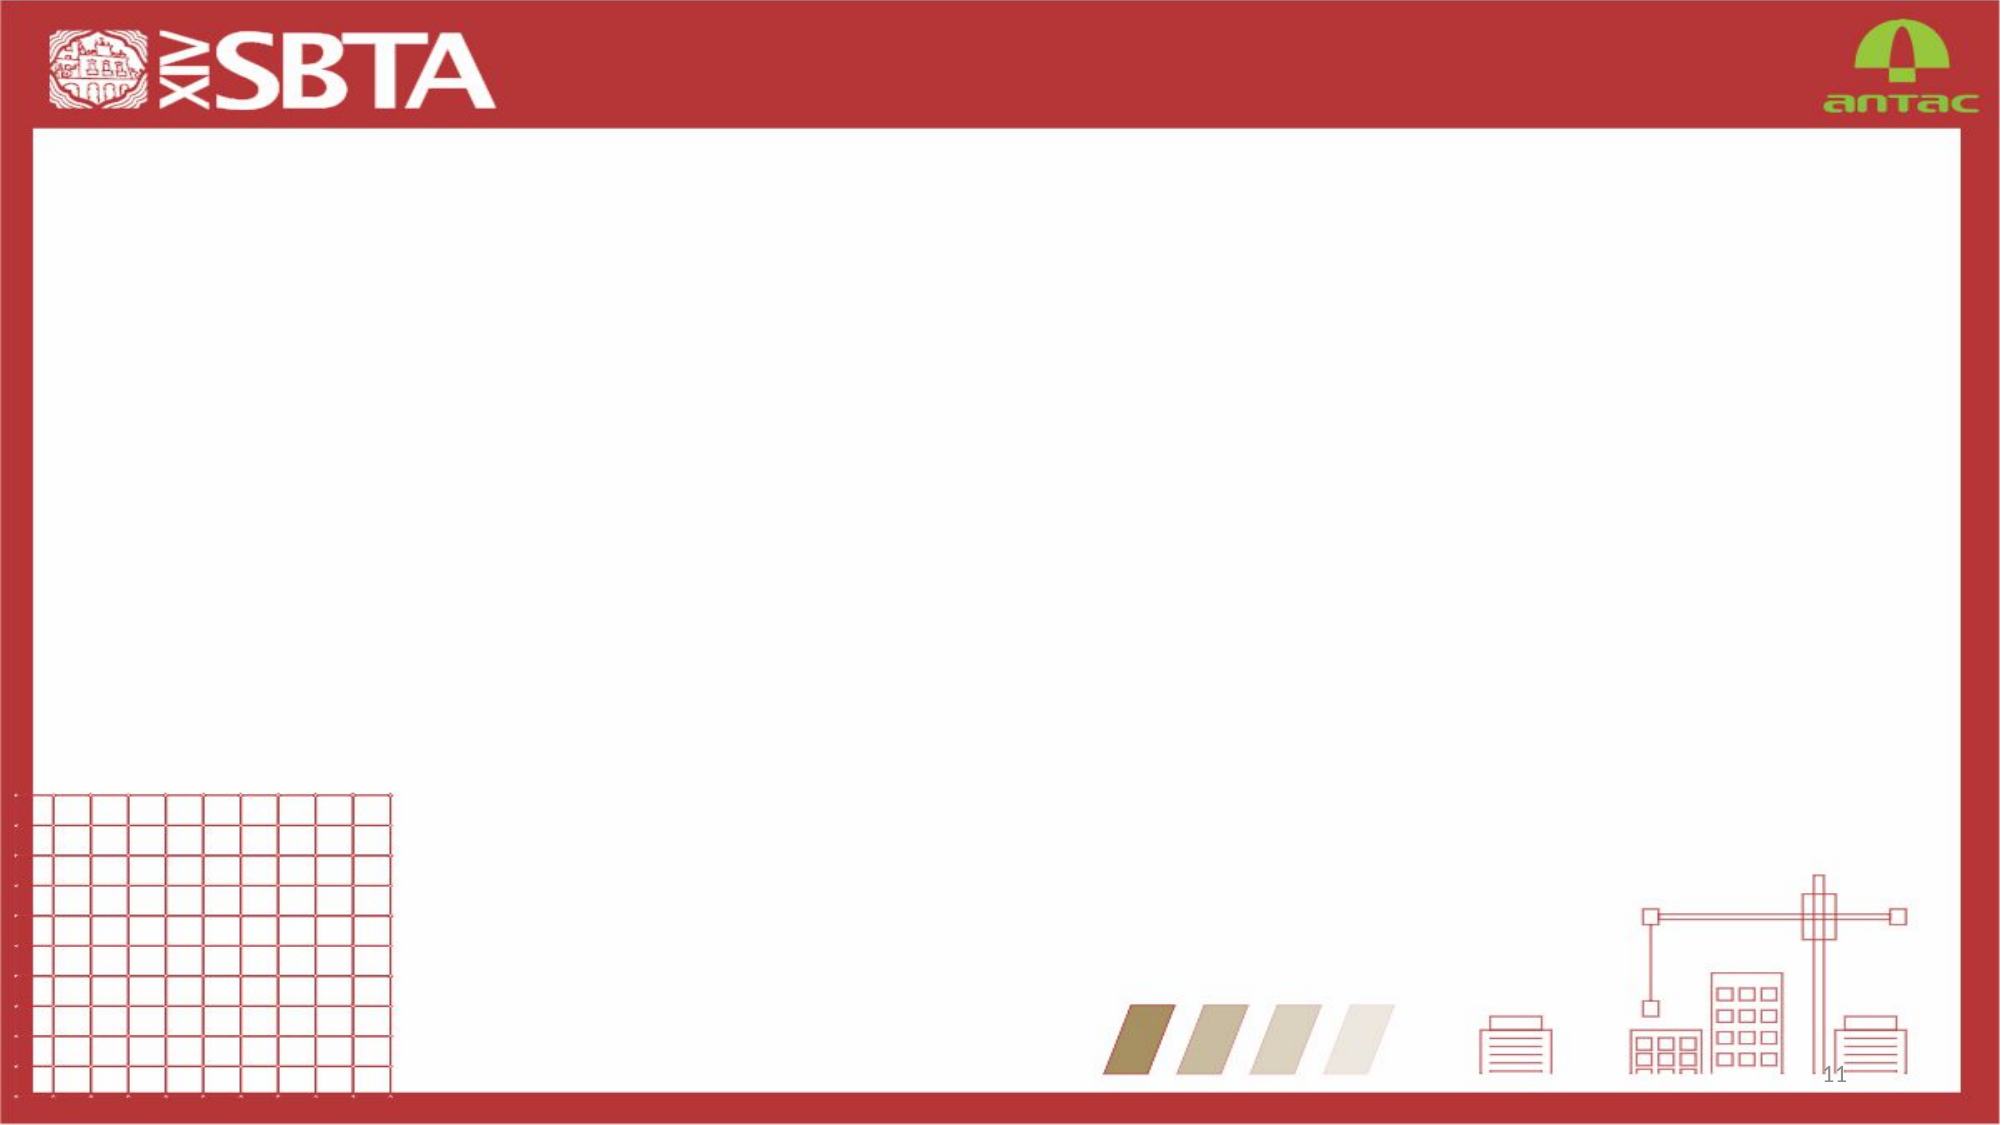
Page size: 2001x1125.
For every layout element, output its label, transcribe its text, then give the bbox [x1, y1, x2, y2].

slide_number 11 [1412, 1042, 1863, 1103]
picture [0, 0, 2000, 1125]
